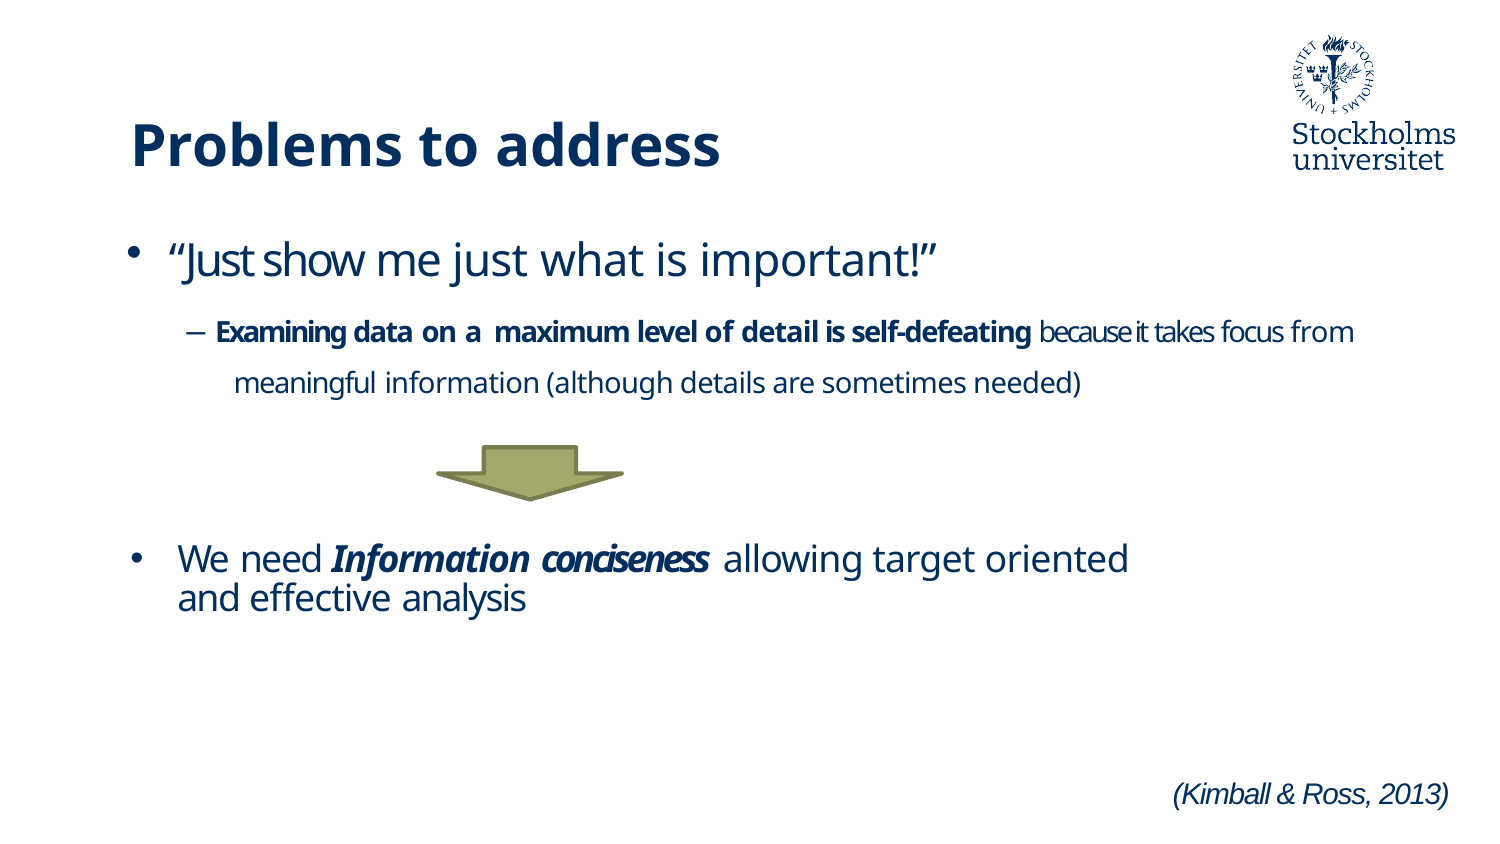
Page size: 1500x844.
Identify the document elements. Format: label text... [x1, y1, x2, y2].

text_box (Kimball & Ross, 2013) [1171, 774, 1462, 811]
text_box – Examining data on a maximum level of detail is self-defeating because it takes focus from meaningful information (although details are sometimes needed) [165, 300, 1411, 446]
text_box [435, 446, 625, 502]
text_box We need Information conciseness allowing target oriented and effective analysis [128, 540, 1197, 619]
picture [1293, 35, 1455, 107]
text_box Problems to address [128, 107, 1500, 178]
text_box “Just show me just what is important!” [124, 238, 1370, 332]
